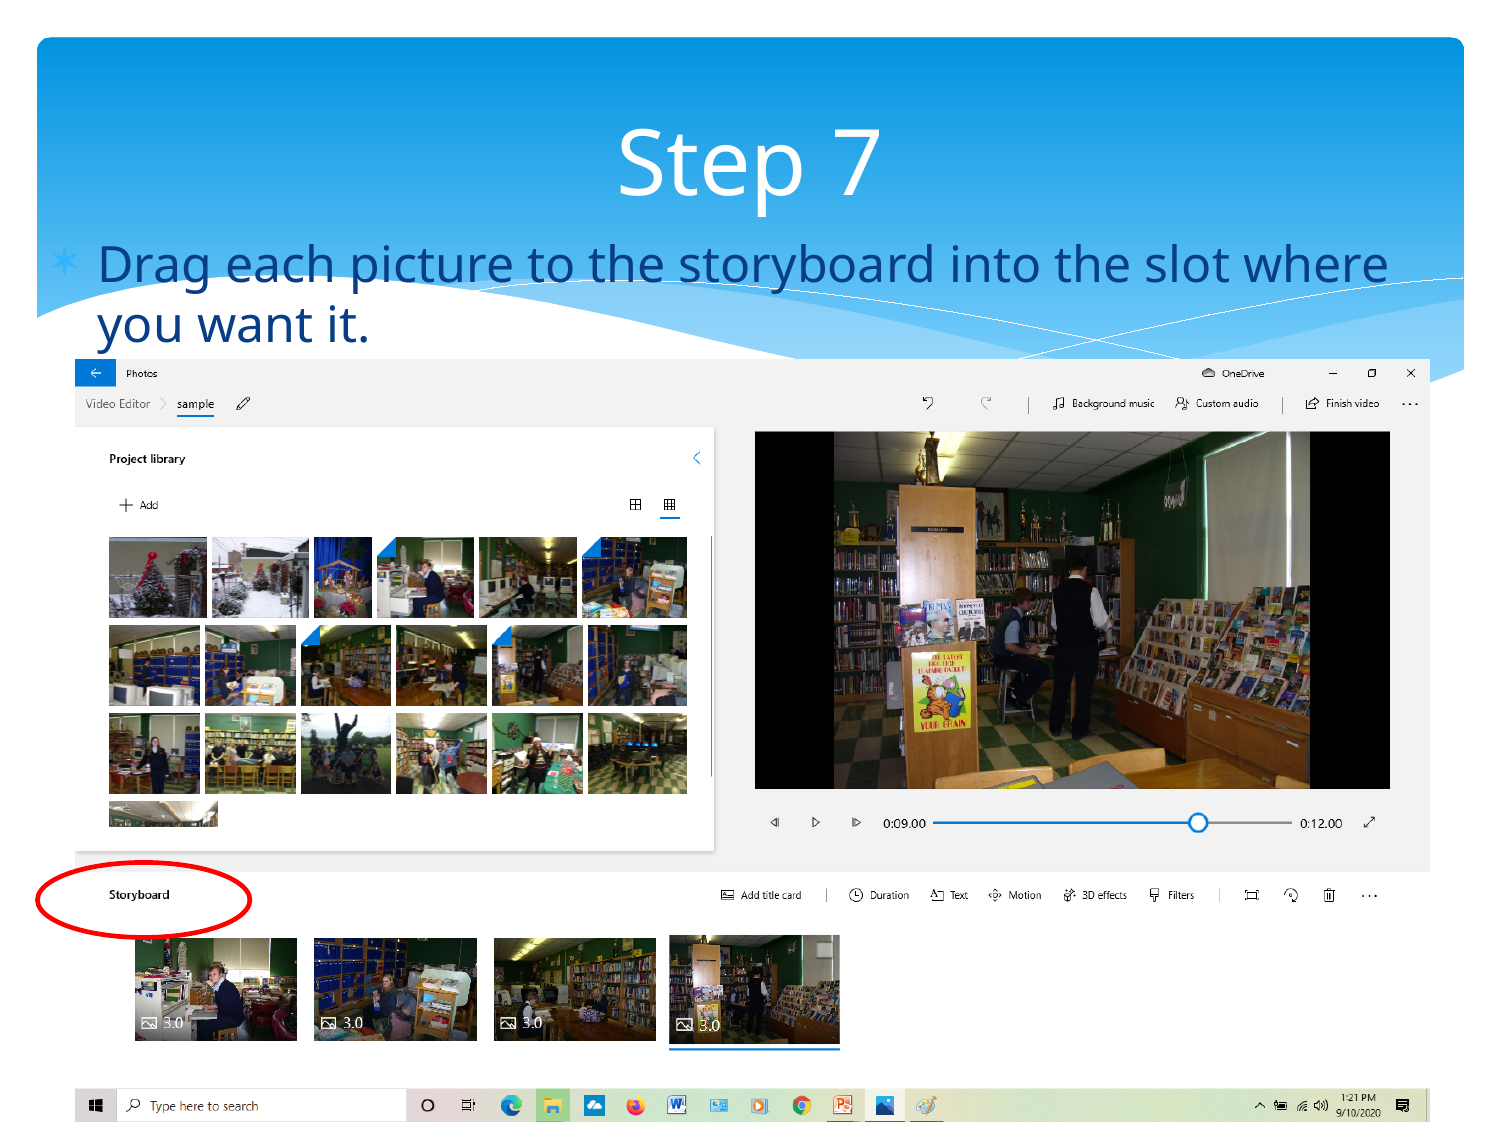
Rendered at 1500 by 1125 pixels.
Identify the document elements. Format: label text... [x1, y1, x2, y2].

title Step 7 [75, 55, 1425, 261]
text_box [36, 872, 68, 928]
list Drag each picture to the storyboard into the slot where you want it. [37, 224, 1463, 413]
picture [74, 359, 1430, 1122]
